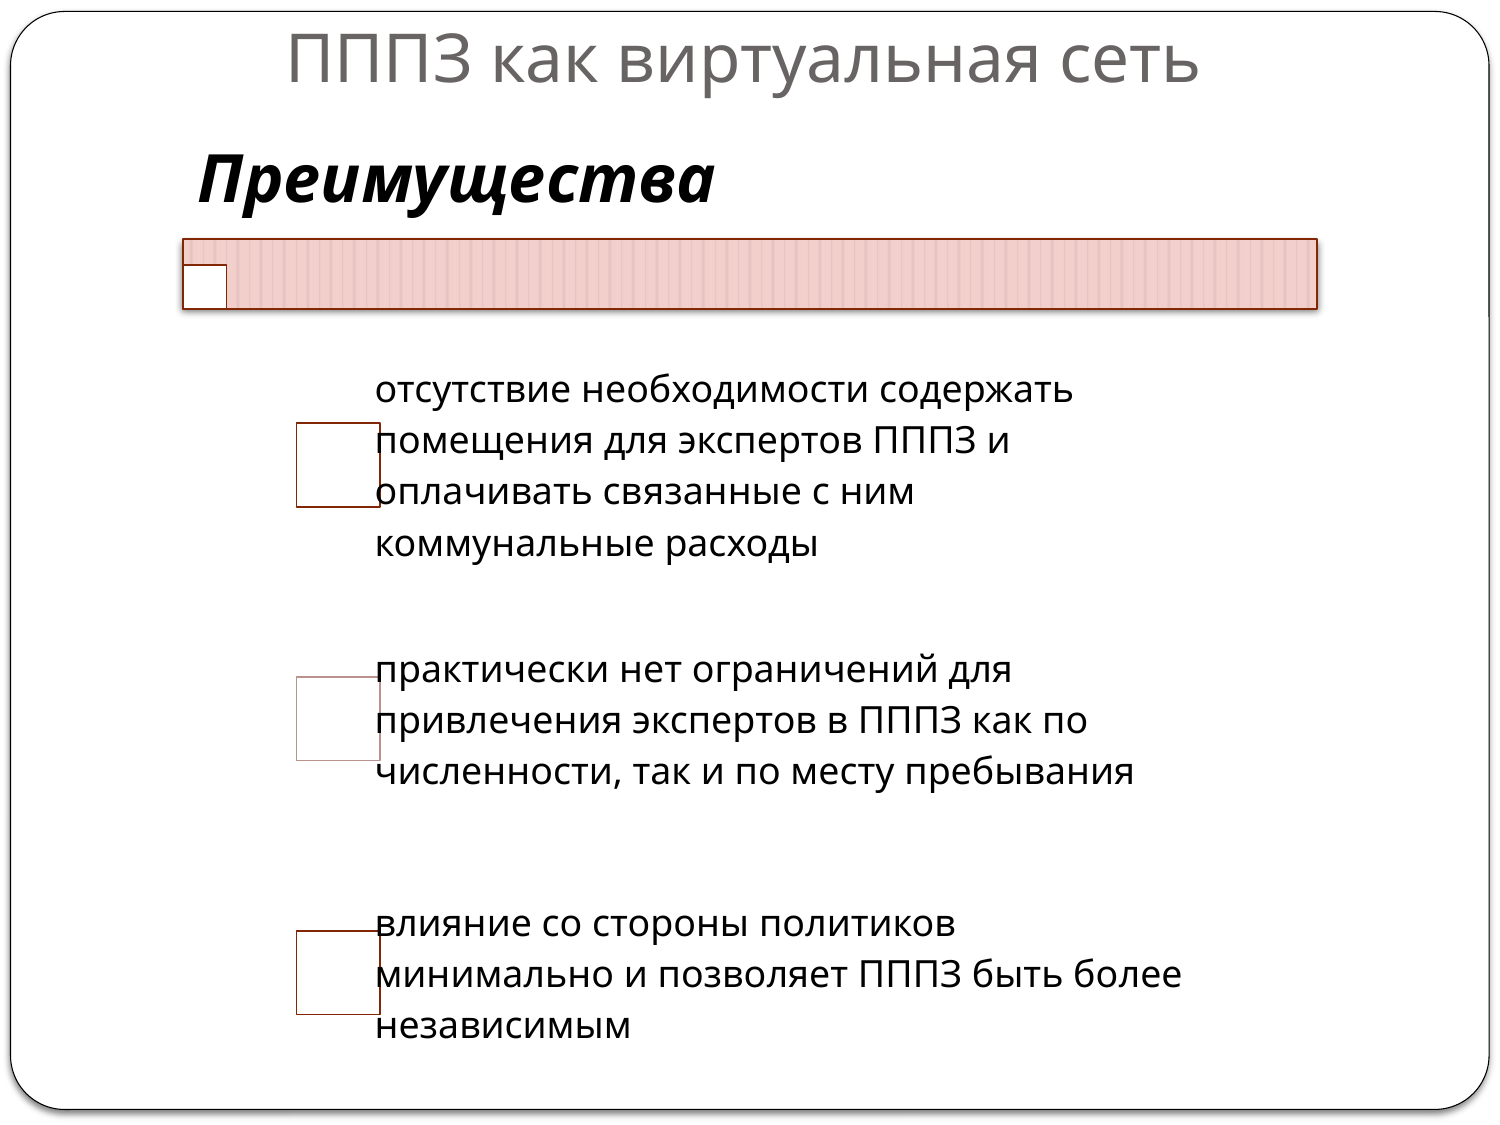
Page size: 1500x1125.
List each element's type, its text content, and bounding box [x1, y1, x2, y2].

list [40, 113, 1460, 1071]
title ПППЗ как виртуальная сеть [29, 7, 1459, 112]
